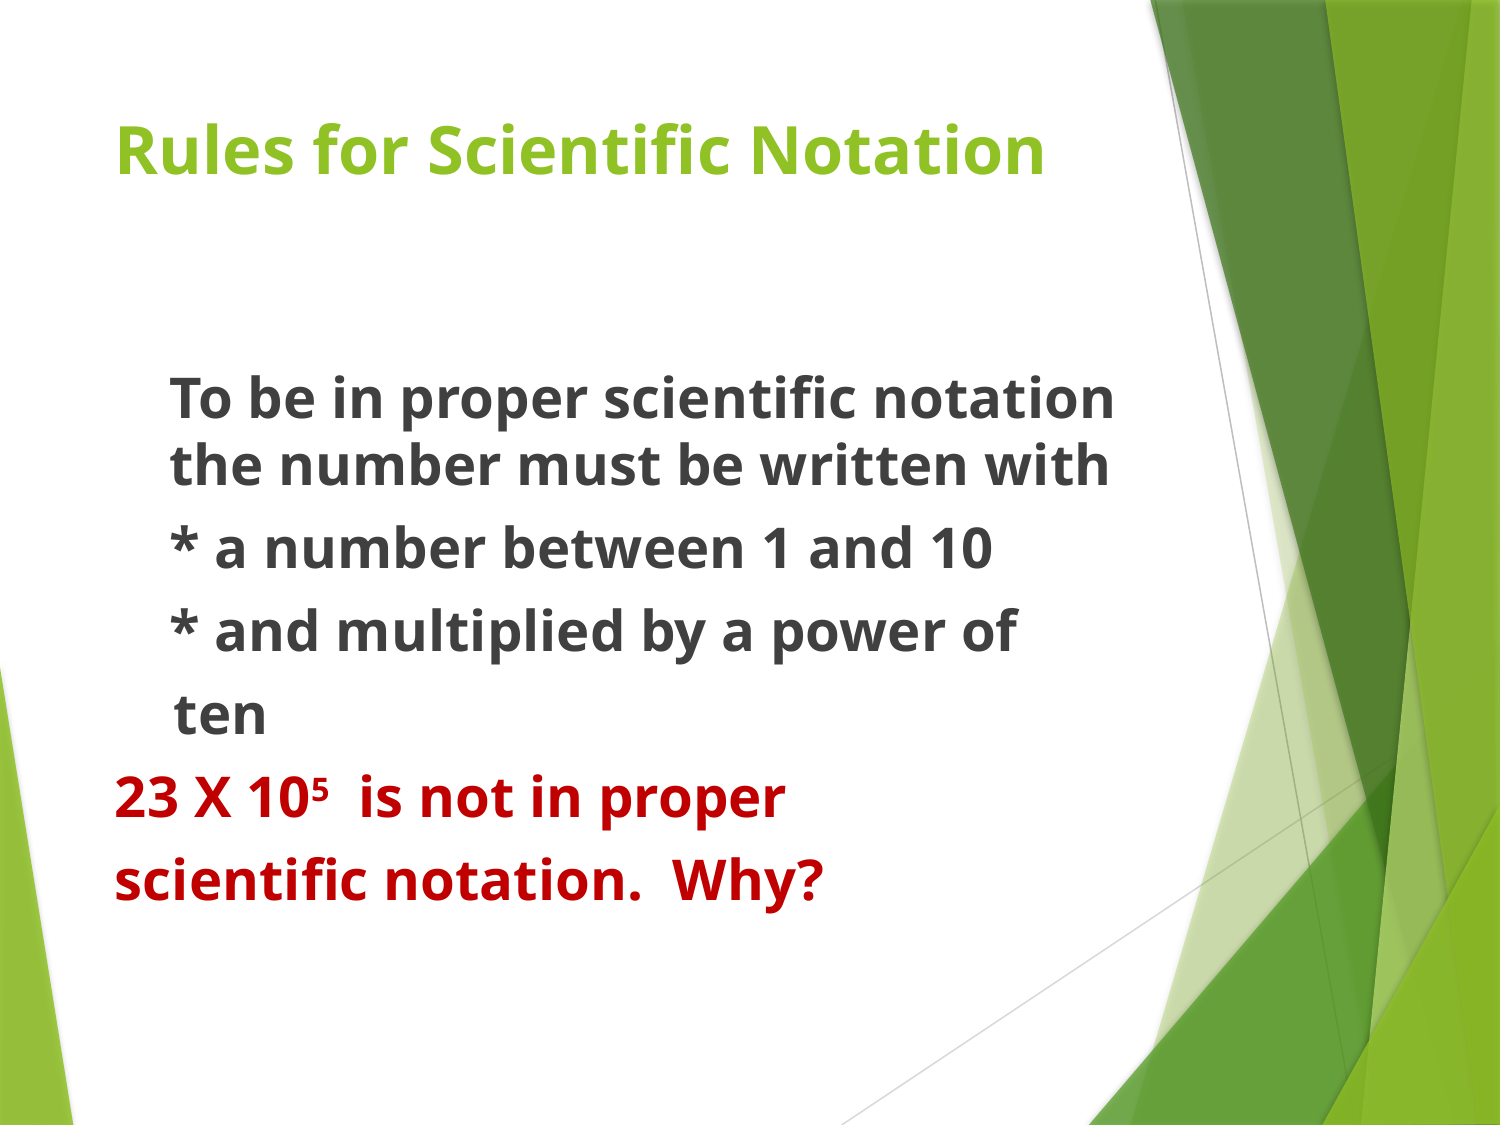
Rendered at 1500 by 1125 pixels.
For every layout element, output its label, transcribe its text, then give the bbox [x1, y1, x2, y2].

title Rules for Scientific Notation [99, 99, 1142, 317]
list To be in proper scientific notation the number must be written with * a number between 1 and 10 * and multiplied by a power of ten 23 X 105 is not in proper scientific notation. Why? [99, 354, 1142, 992]
